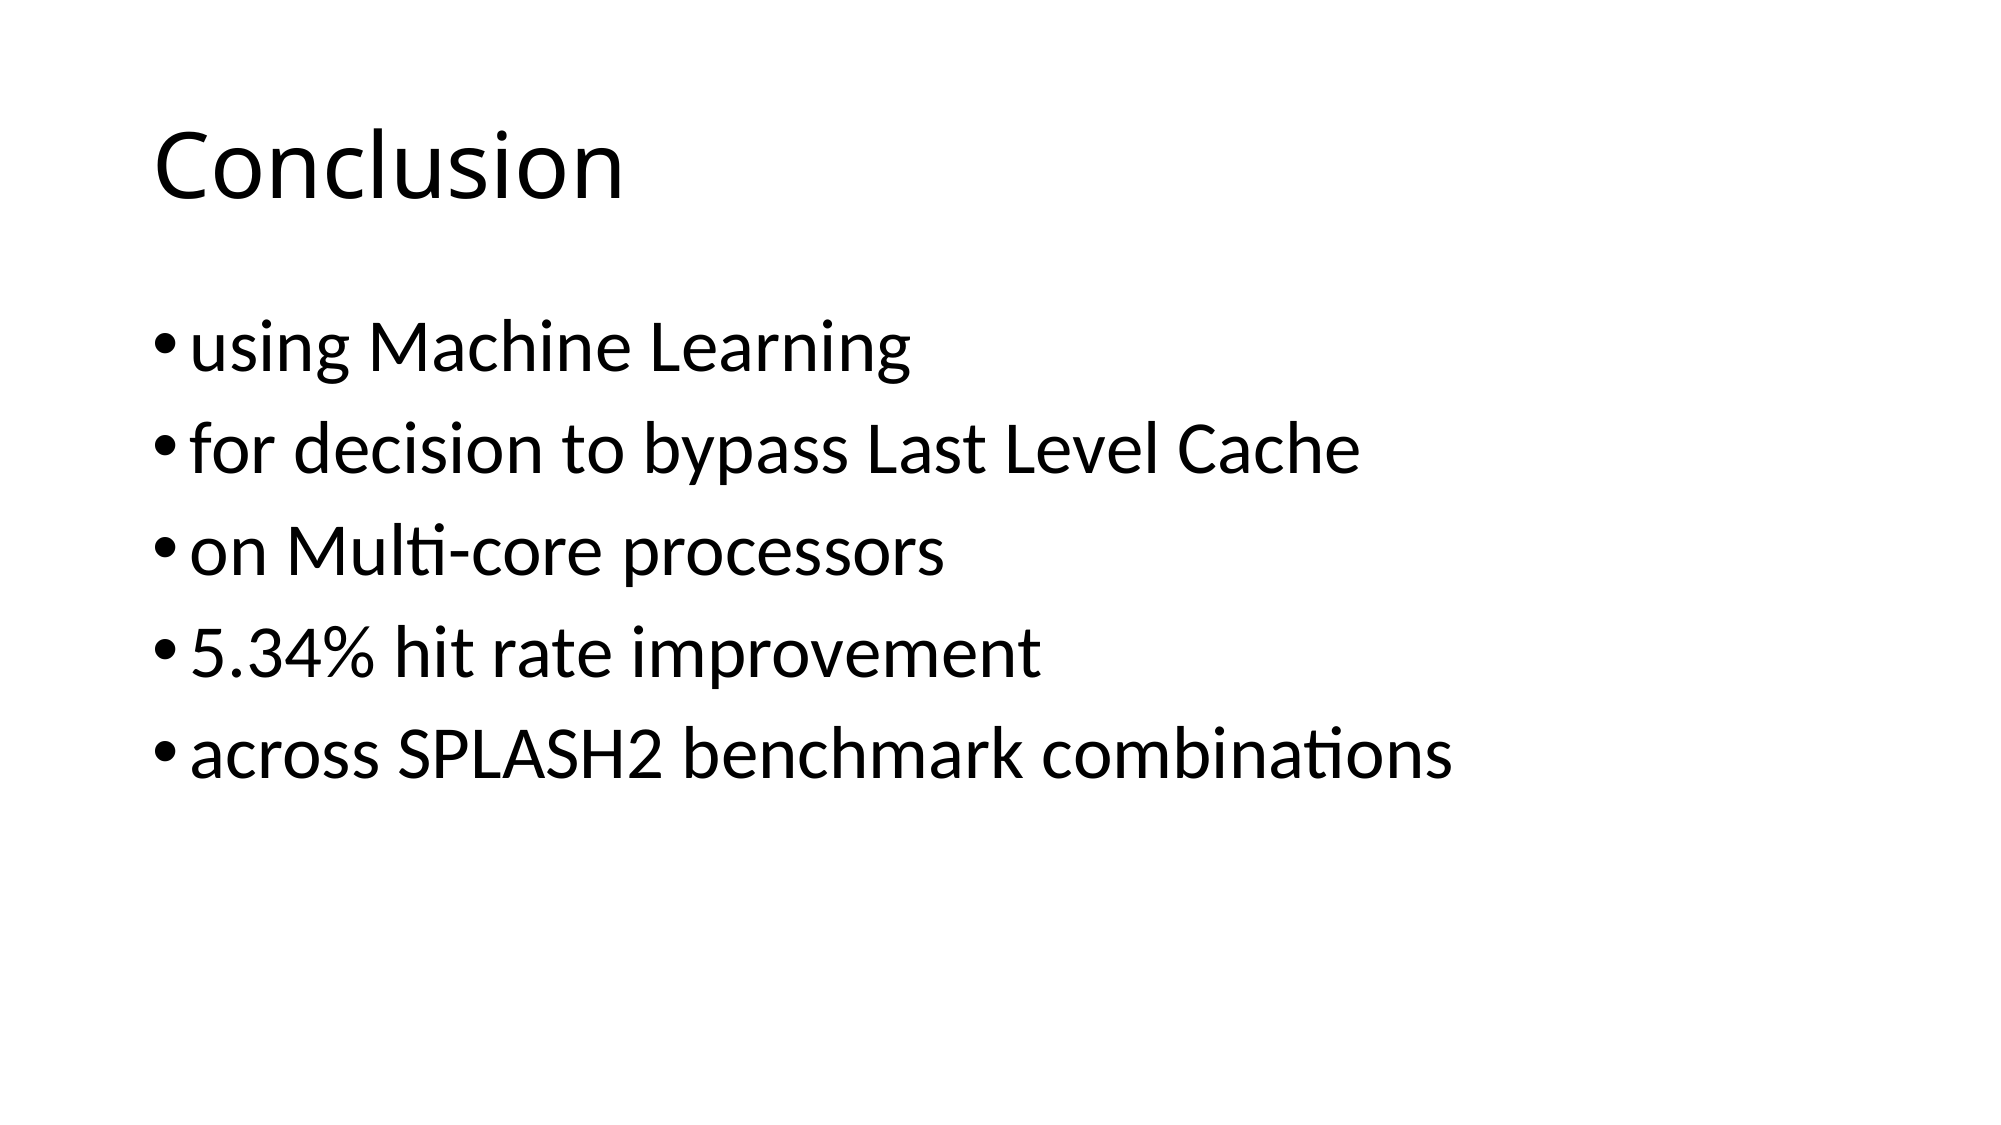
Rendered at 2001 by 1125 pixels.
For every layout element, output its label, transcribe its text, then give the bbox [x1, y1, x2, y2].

title Conclusion [137, 59, 1863, 278]
list using Machine Learning for decision to bypass Last Level Cache on Multi-core processors 5.34% hit rate improvement across SPLASH2 benchmark combinations [137, 299, 1863, 1014]
